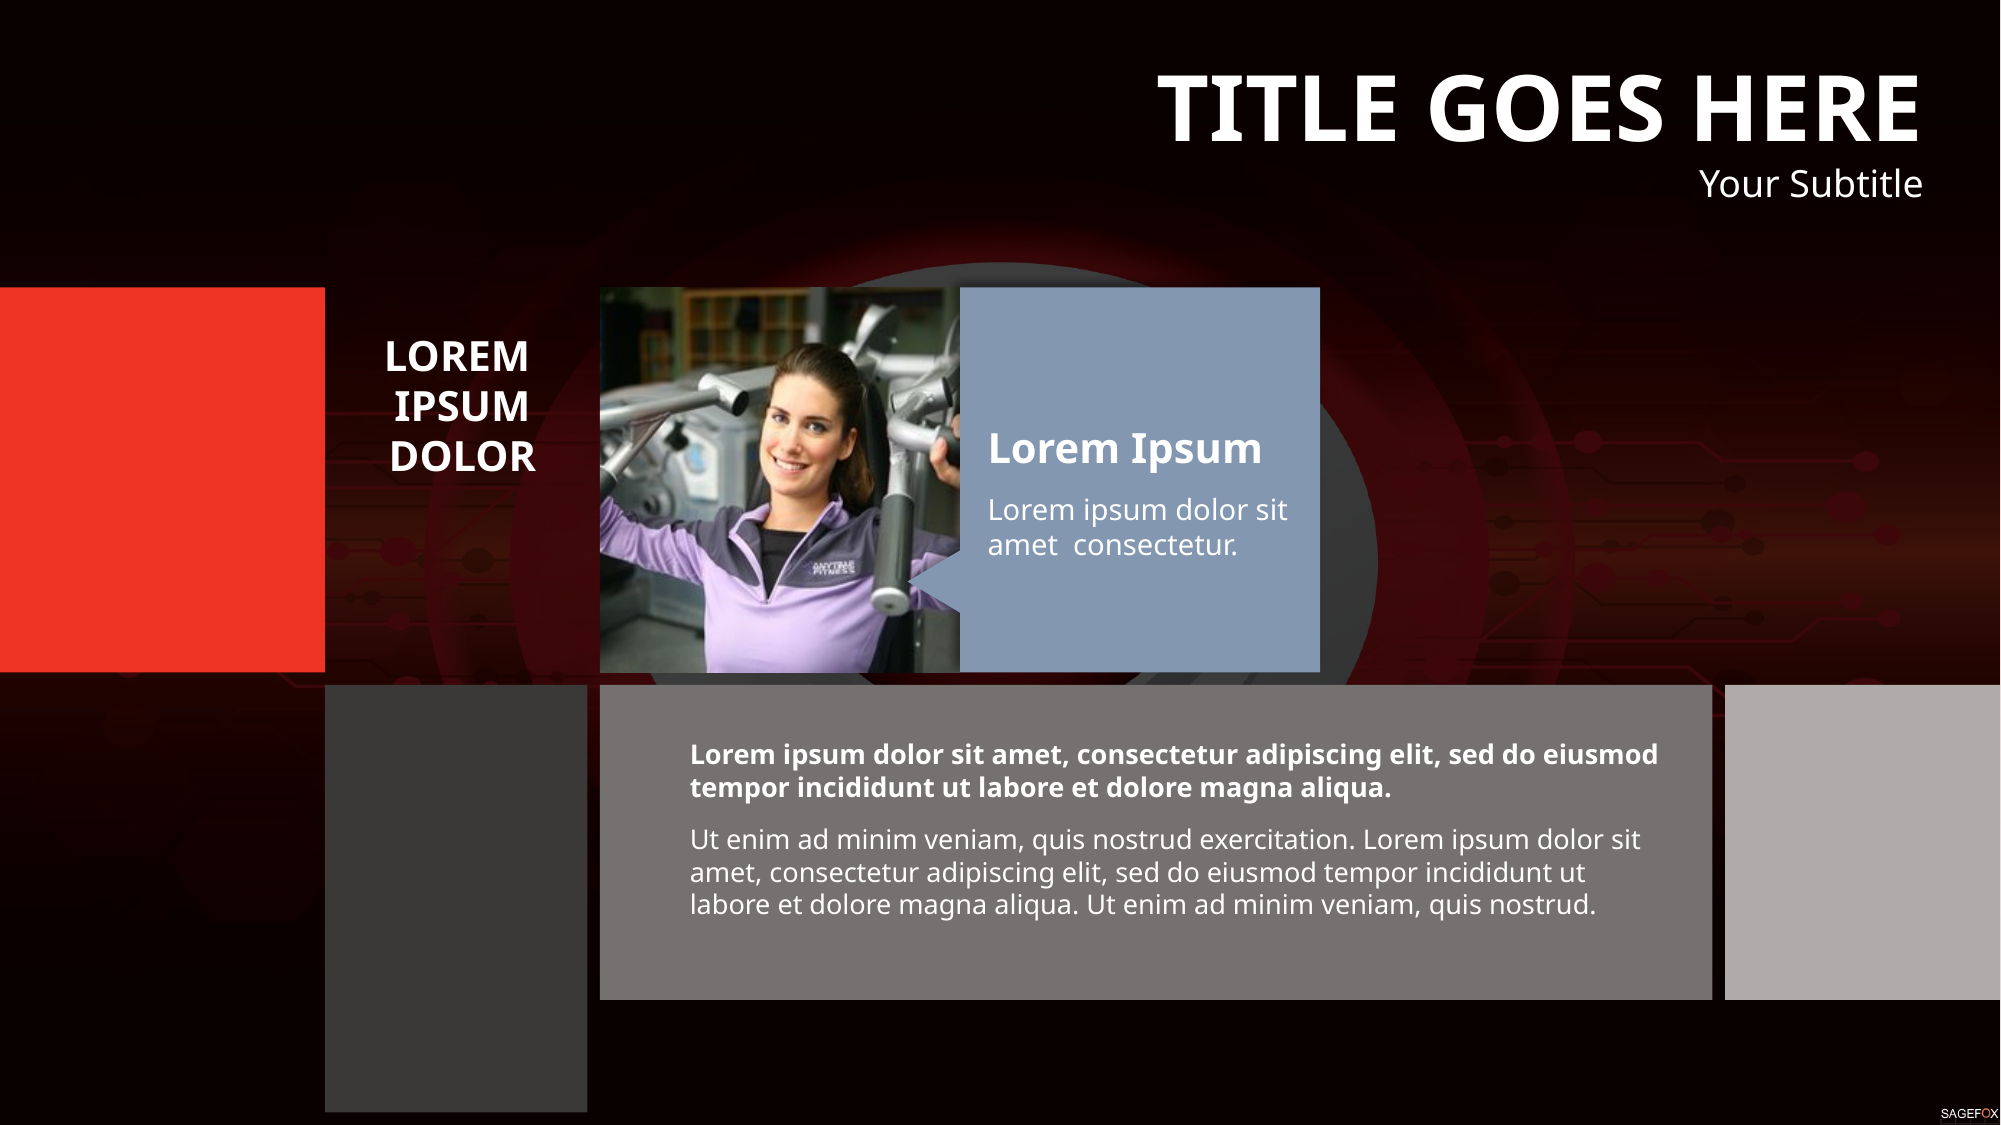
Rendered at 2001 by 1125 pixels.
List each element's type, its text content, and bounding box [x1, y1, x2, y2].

text_box [324, 684, 588, 1113]
text_box [0, 286, 326, 673]
text_box LOREM IPSUM DOLOR [324, 324, 600, 485]
text_box Lorem ipsum dolor sit amet, consectetur adipiscing elit, sed do eiusmod tempor incididunt ut labore et dolore magna aliqua. Ut enim ad minim veniam, quis nostrud exercitation. Lorem ipsum dolor sit amet, consectetur adipiscing elit, sed do eiusmod tempor incididunt ut labore et dolore magna aliqua. Ut enim ad minim veniam, quis nostrud. [675, 730, 1678, 928]
text_box [599, 684, 1713, 1001]
text_box [1724, 684, 2000, 1001]
text_box Lorem Ipsum Lorem ipsum dolor sit amet consectetur. [977, 416, 1303, 567]
picture [0, 0, 2001, 1125]
text_box [599, 286, 955, 673]
text_box TITLE GOES HERE Your Subtitle [1035, 42, 1939, 212]
text_box [905, 286, 1322, 674]
